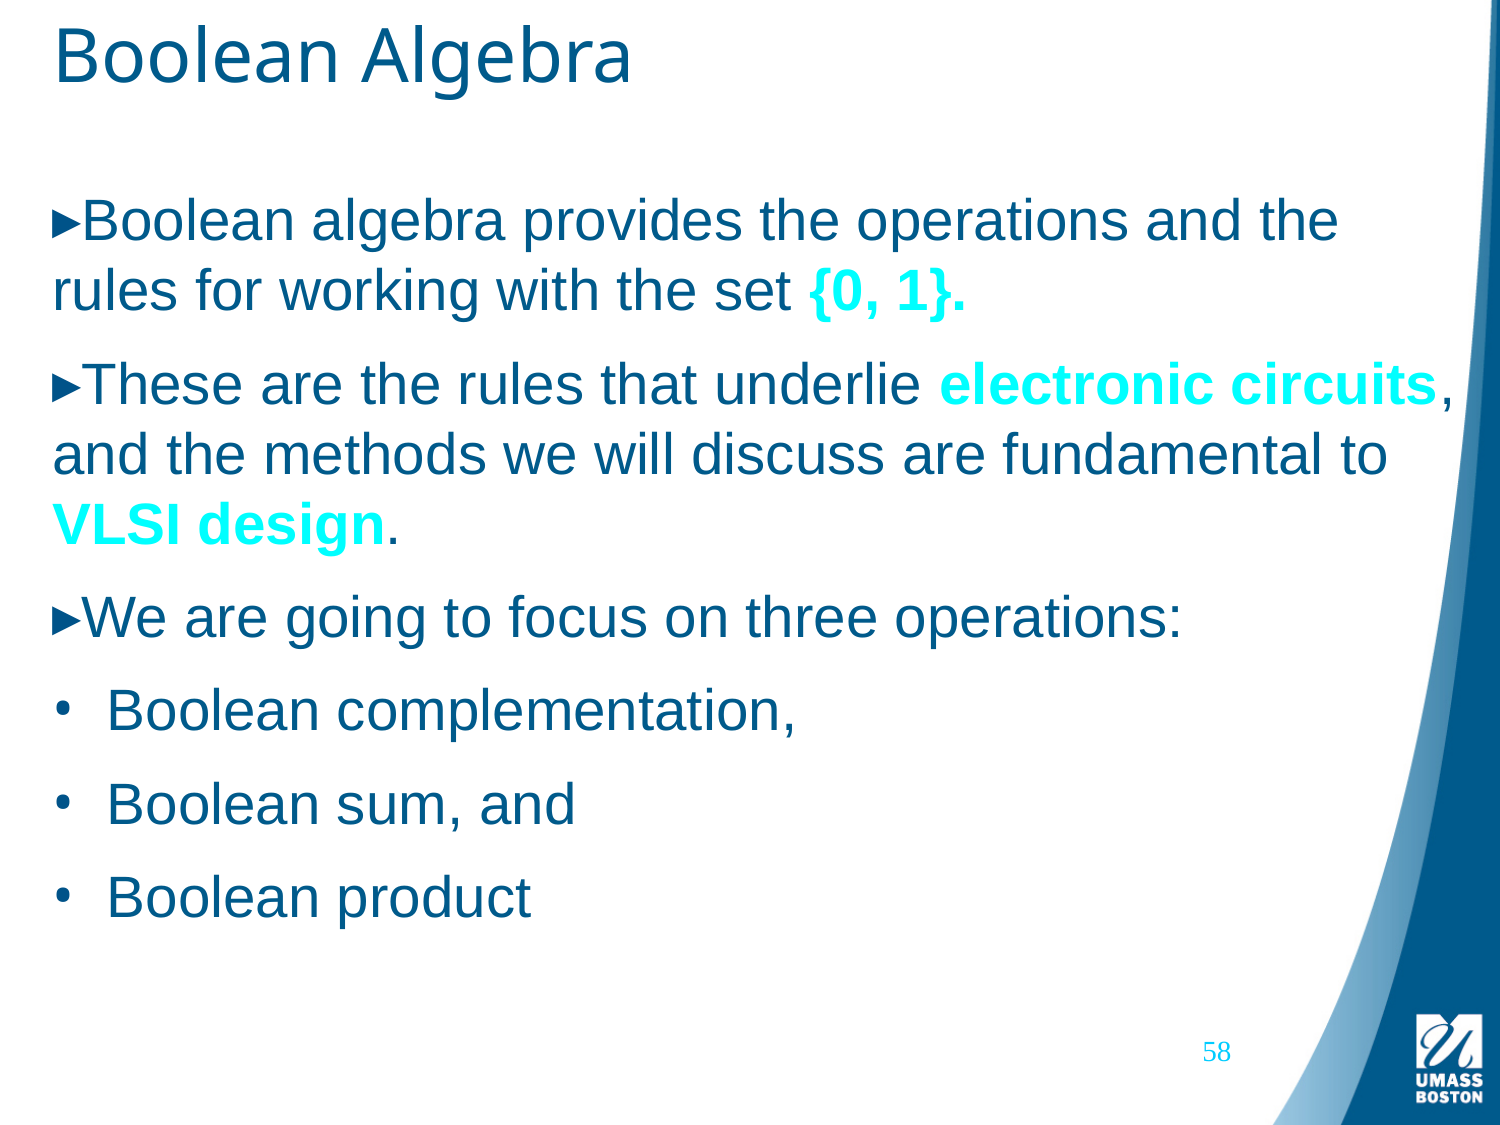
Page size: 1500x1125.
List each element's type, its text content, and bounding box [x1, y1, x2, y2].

picture [1461, 1100, 1476, 1105]
slide_number 58 [1187, 1025, 1500, 1100]
picture [1452, 1100, 1461, 1107]
picture [1385, 1013, 1447, 1025]
picture [0, 0, 1500, 1125]
title Boolean Algebra [37, 0, 1450, 138]
list Boolean algebra provides the operations and the rules for working with the set {0, 1}. These are the rules that underlie electronic circuits, and the methods we will discuss are fundamental to VLSI design. We are going to focus on three operations: Boolean complementation, Boolean sum, and Boolean product [37, 174, 1475, 1013]
picture [1439, 1100, 1448, 1105]
